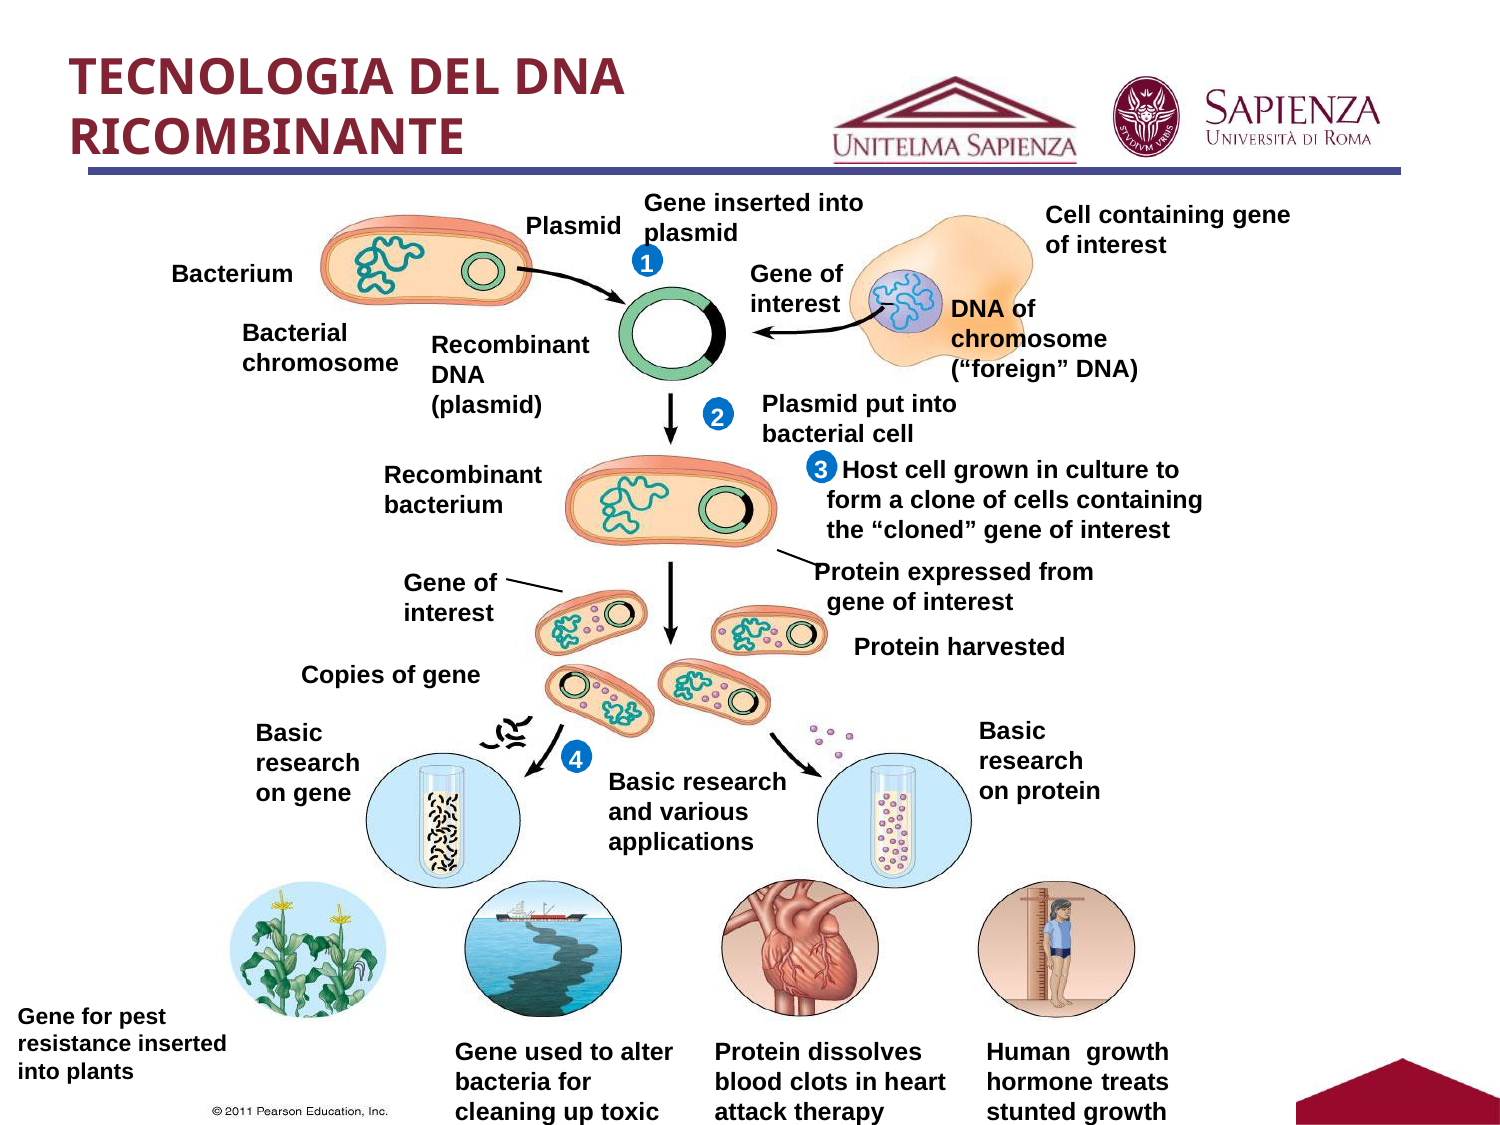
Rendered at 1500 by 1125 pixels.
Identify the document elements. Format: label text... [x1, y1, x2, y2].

text_box Gene for pest resistance inserted into plants [15, 1001, 229, 1084]
text_box Recombinant bacterium [381, 458, 545, 518]
text_box Basic research and various applications [606, 765, 789, 856]
text_box Recombinant DNA (plasmid) [429, 328, 605, 419]
text_box 2 [708, 401, 727, 432]
text_box Gene of interest [401, 566, 499, 627]
text_box 1 [637, 247, 656, 278]
text_box Bacterium [169, 257, 296, 288]
text_box Human growth hormone treats stunted growth [984, 1035, 1171, 1125]
picture [1296, 1058, 1500, 1125]
text_box Plasmid put into bacterial cell 3 Host cell grown in culture to form a clone of cells containing the “cloned” gene of interest Protein expressed from gene of interest Protein harvested [759, 387, 1219, 661]
text_box [567, 739, 593, 771]
text_box [206, 233, 1296, 1125]
text_box Gene used to alter bacteria for cleaning up toxic waste [452, 1035, 702, 1125]
text_box Gene inserted into plasmid [641, 233, 866, 247]
title TECNOLOGIA DEL DNA RICOMBINANTE [27, 9, 1473, 233]
text_box [656, 247, 664, 275]
text_box Protein dissolves blood clots in heart attack therapy [712, 1035, 948, 1125]
text_box [702, 397, 734, 428]
text_box Bacterial chromosome [239, 316, 402, 377]
text_box 4 [566, 743, 585, 774]
text_box [561, 744, 566, 768]
text_box Basic research on gene [253, 716, 362, 807]
text_box Cell containing gene of interest [1043, 233, 1293, 259]
text_box Gene of interest [747, 257, 845, 318]
text_box Plasmid [523, 233, 624, 240]
text_box DNA of chromosome (“foreign” DNA) [948, 292, 1140, 383]
text_box Basic research on protein [976, 714, 1104, 805]
text_box Copies of gene [299, 659, 483, 689]
text_box [631, 248, 637, 272]
